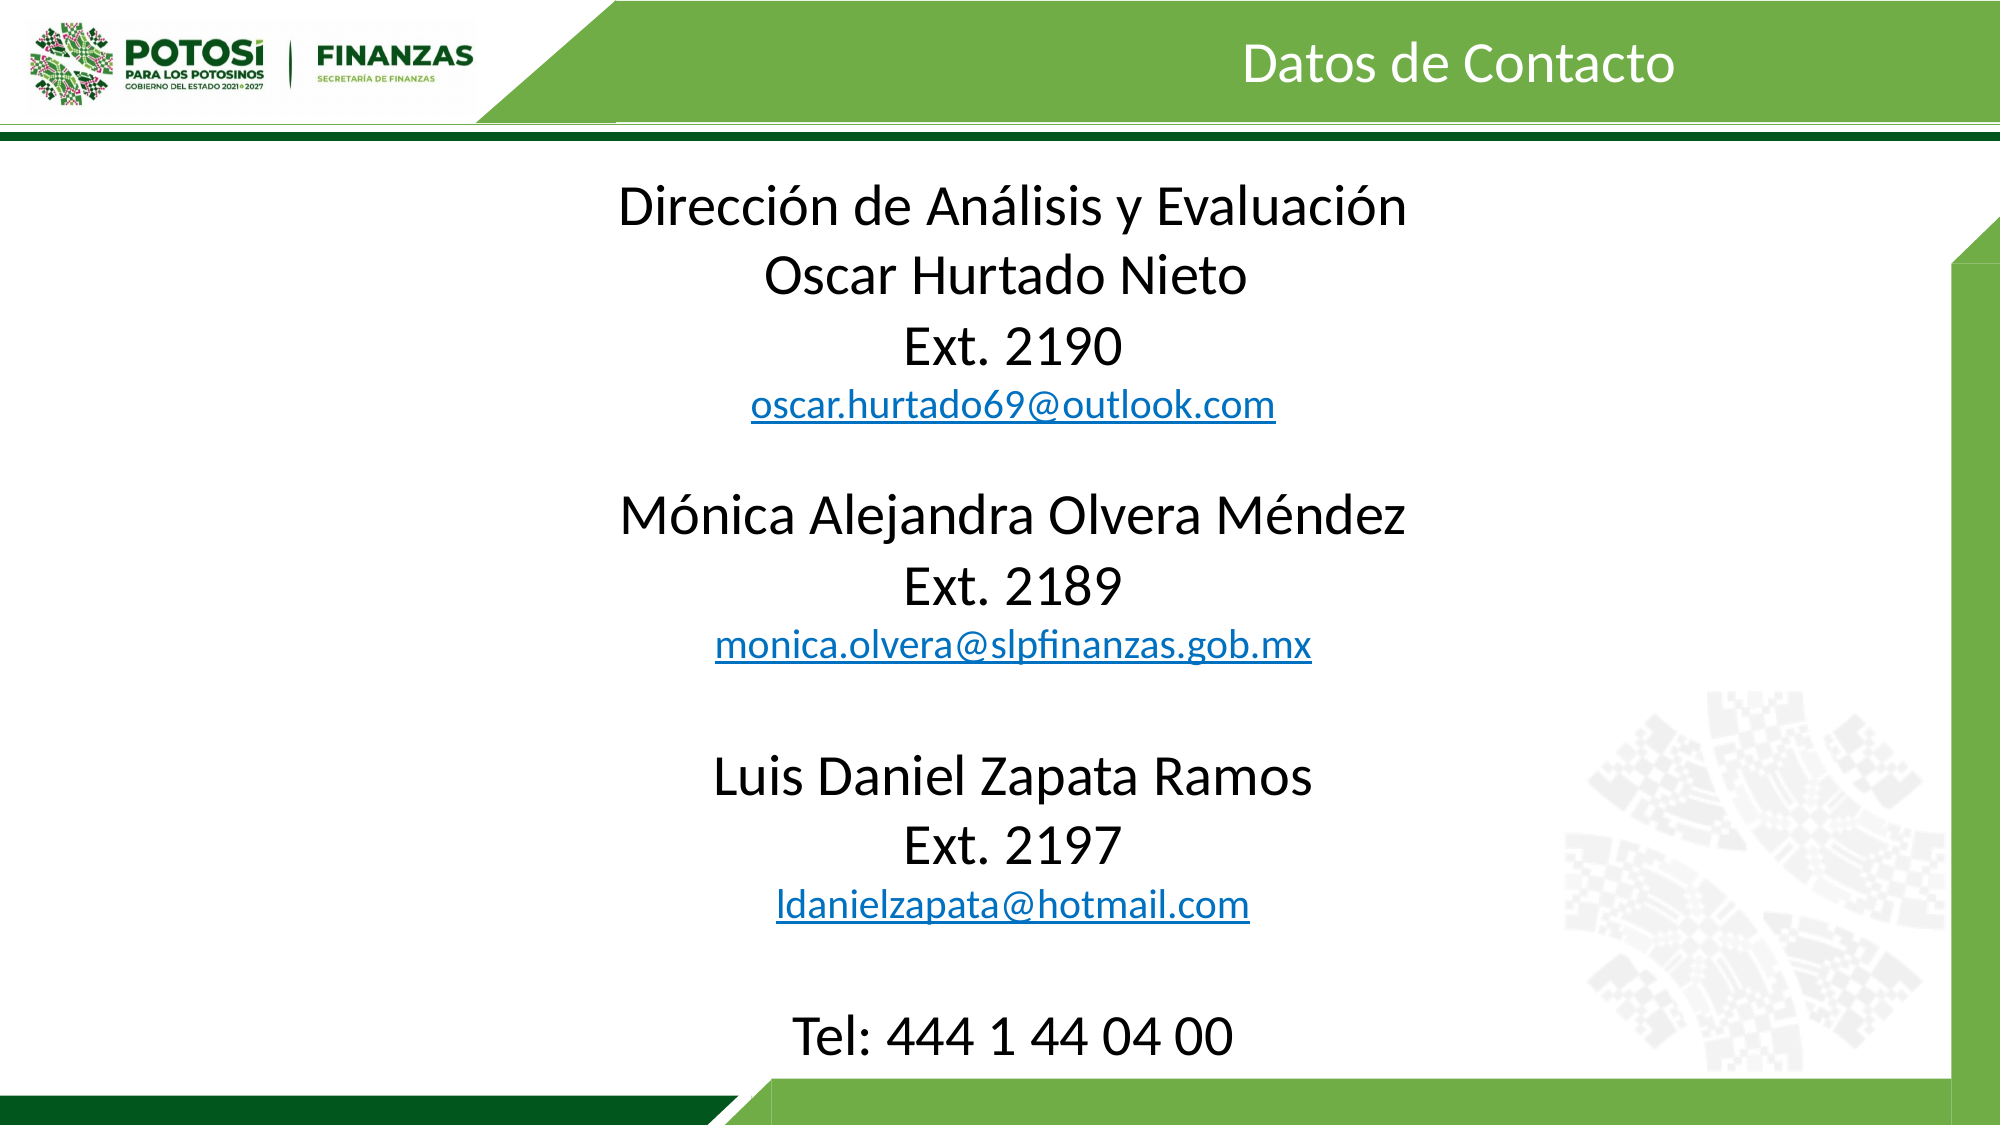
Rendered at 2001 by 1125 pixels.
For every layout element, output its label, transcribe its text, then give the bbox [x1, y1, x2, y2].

text_box Dirección de Análisis y Evaluación Oscar Hurtado Nieto Ext. 2190 oscar.hurtado69@outlook.com Mónica Alejandra Olvera Méndez Ext. 2189 monica.olvera@slpfinanzas.gob.mx Luis Daniel Zapata Ramos Ext. 2197 ldanielzapata@hotmail.com Tel: 444 1 44 04 00 [214, 159, 1812, 966]
text_box Datos de Contacto [934, 17, 1985, 102]
picture [25, 20, 476, 115]
